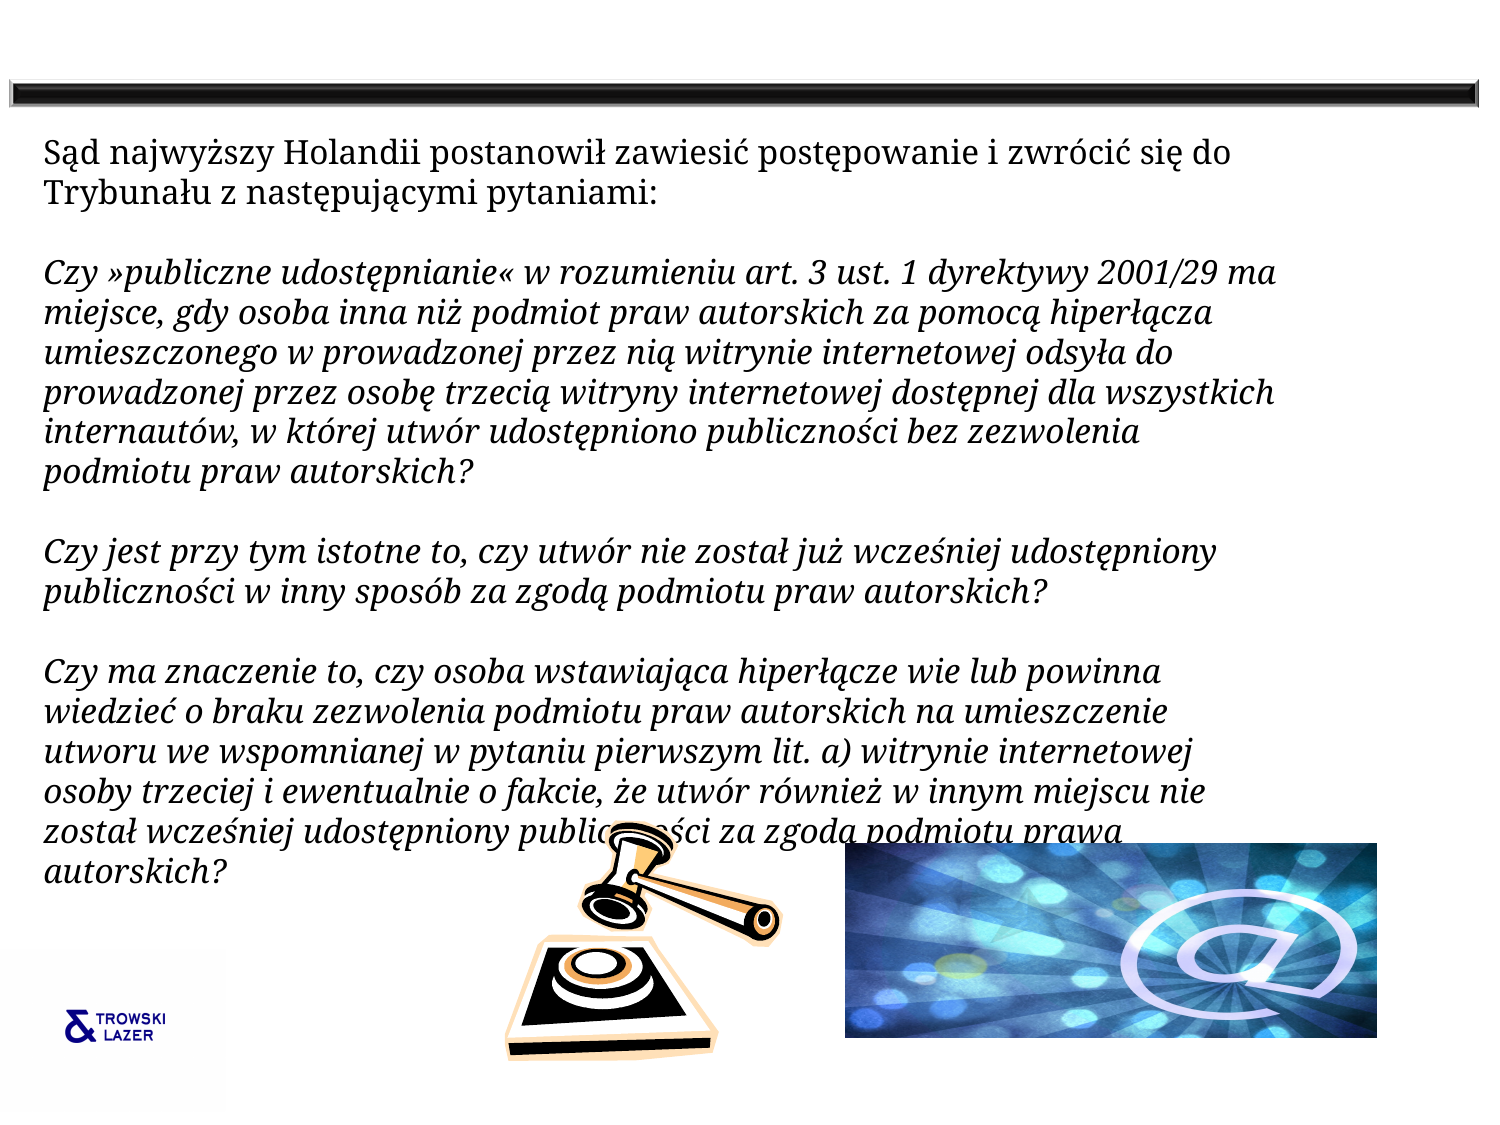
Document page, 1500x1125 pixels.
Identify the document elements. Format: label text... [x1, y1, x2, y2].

picture [0, 949, 226, 1113]
picture [845, 842, 1377, 1039]
picture [1284, 847, 1292, 853]
text_box Sąd najwyższy Holandii postanowił zawiesić postępowanie i zwrócić się do Trybunału z następującymi pytaniami: Czy »publiczne udostępnianie« w rozumieniu art. 3 ust. 1 dyrektywy 2001/29 ma miejsce, gdy osoba inna niż podmiot praw autorskich za pomocą hiperłącza umieszczonego w prowadzonej przez nią witrynie internetowej odsyła do prowadzonej przez osobę trzecią witryny internetowej dostępnej dla wszystkich internautów, w której utwór udostępniono publiczności bez zezwolenia podmiotu praw autorskich? Czy jest przy tym istotne to, czy utwór nie został już wcześniej udostępniony publiczności w inny sposób za zgodą podmiotu praw autorskich? Czy ma znaczenie to, czy osoba wstawiająca hiperłącze wie lub powinna wiedzieć o braku zezwolenia podmiotu praw autorskich na umieszczenie utworu we wspomnianej w pytaniu pierwszym lit. a) witrynie internetowej osoby trzeciej i ewentualnie o fakcie, że utwór również w innym miejscu nie został wcześniej udostępniony publiczności za zgodą podmiotu prawa autorskich? [28, 123, 1298, 964]
picture [504, 816, 788, 1065]
picture [6, 76, 1481, 110]
